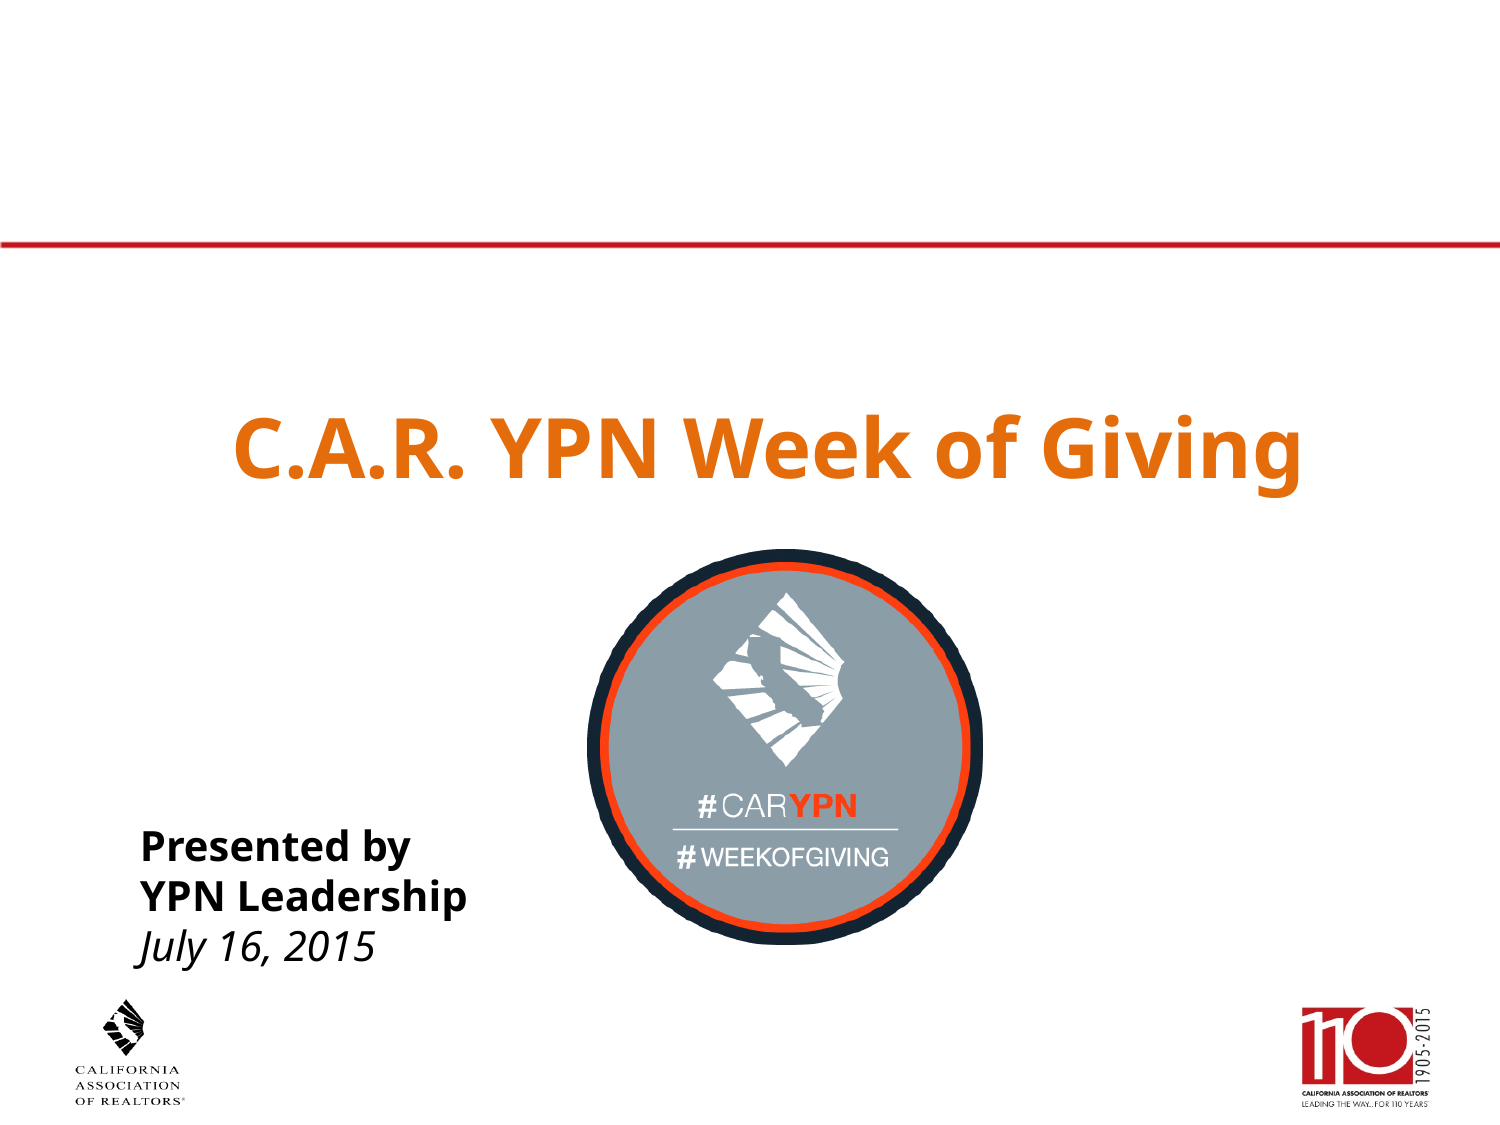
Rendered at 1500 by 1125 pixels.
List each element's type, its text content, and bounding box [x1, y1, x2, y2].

text_box Presented by YPN Leadership July 16, 2015 [125, 812, 1050, 978]
picture [0, 176, 1500, 313]
subtitle C.A.R. YPN Week of Giving [150, 387, 1388, 675]
picture [1299, 1005, 1433, 1110]
picture [75, 999, 185, 1105]
picture [587, 549, 983, 945]
